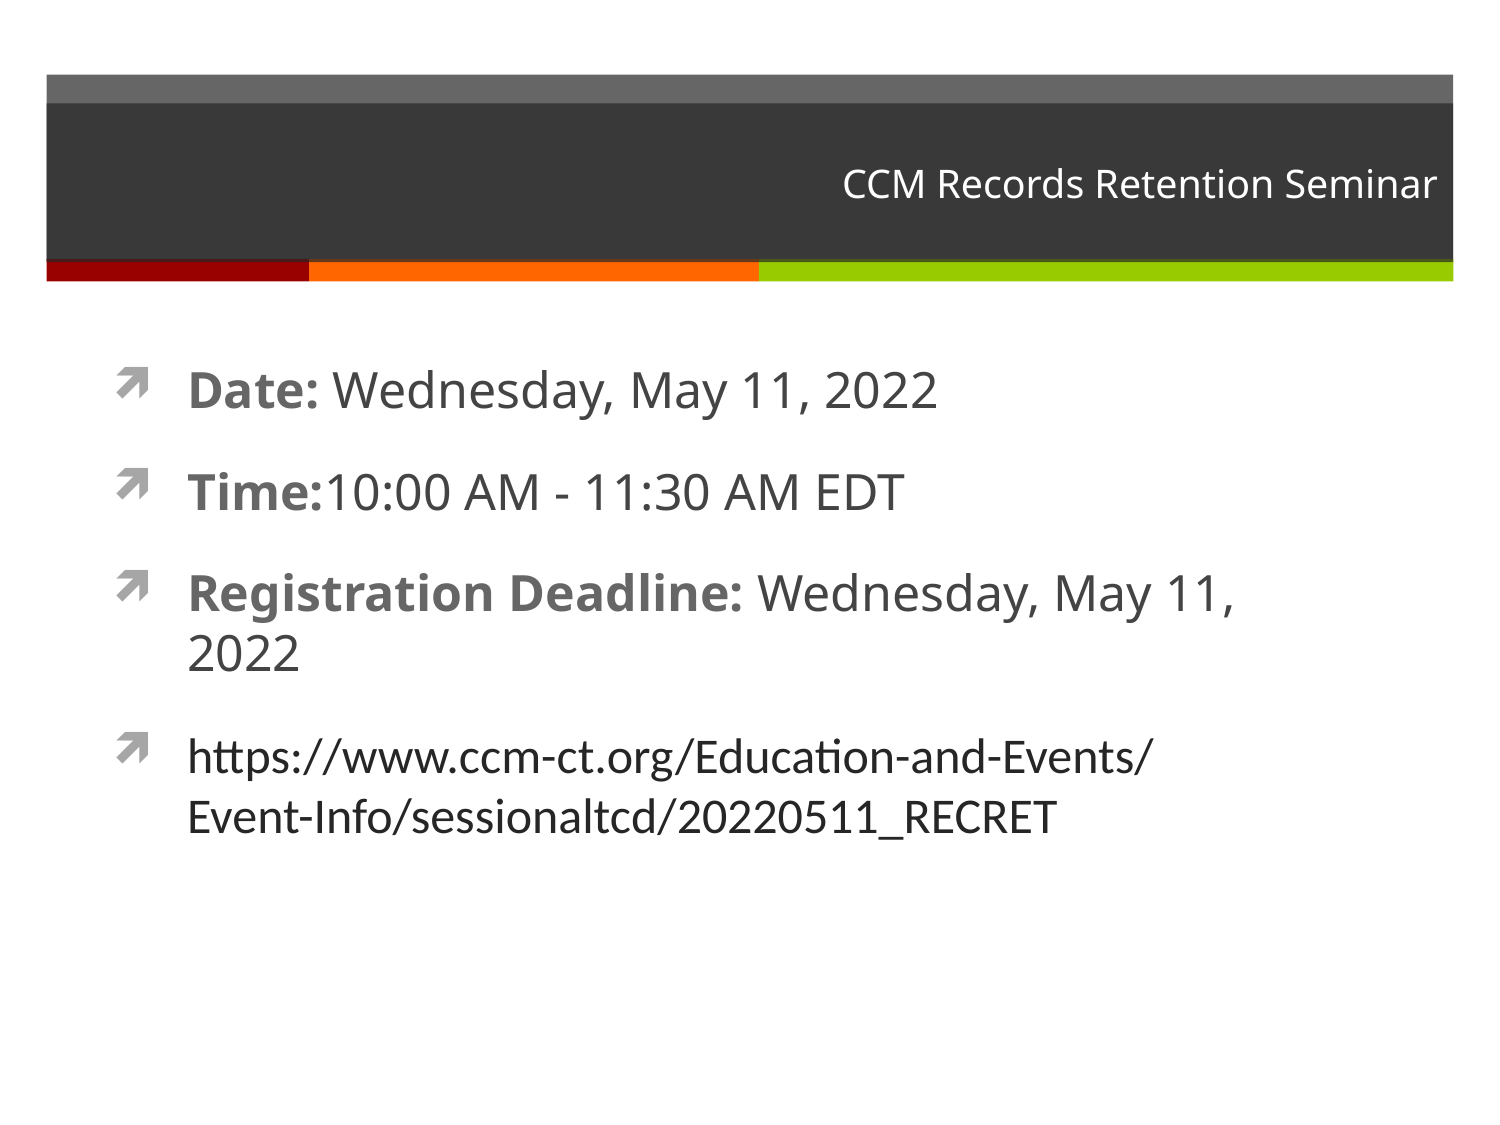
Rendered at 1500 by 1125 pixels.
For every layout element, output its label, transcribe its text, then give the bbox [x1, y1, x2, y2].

title CCM Records Retention Seminar [46, 103, 1454, 263]
list Date: Wednesday, May 11, 2022 Time:10:00 AM - 11:30 AM EDT Registration Deadline: Wednesday, May 11, 2022 https://www.ccm-ct.org/Education-and-Events/Event-Info/sessionaltcd/20220511_RECRET [97, 350, 1259, 1006]
